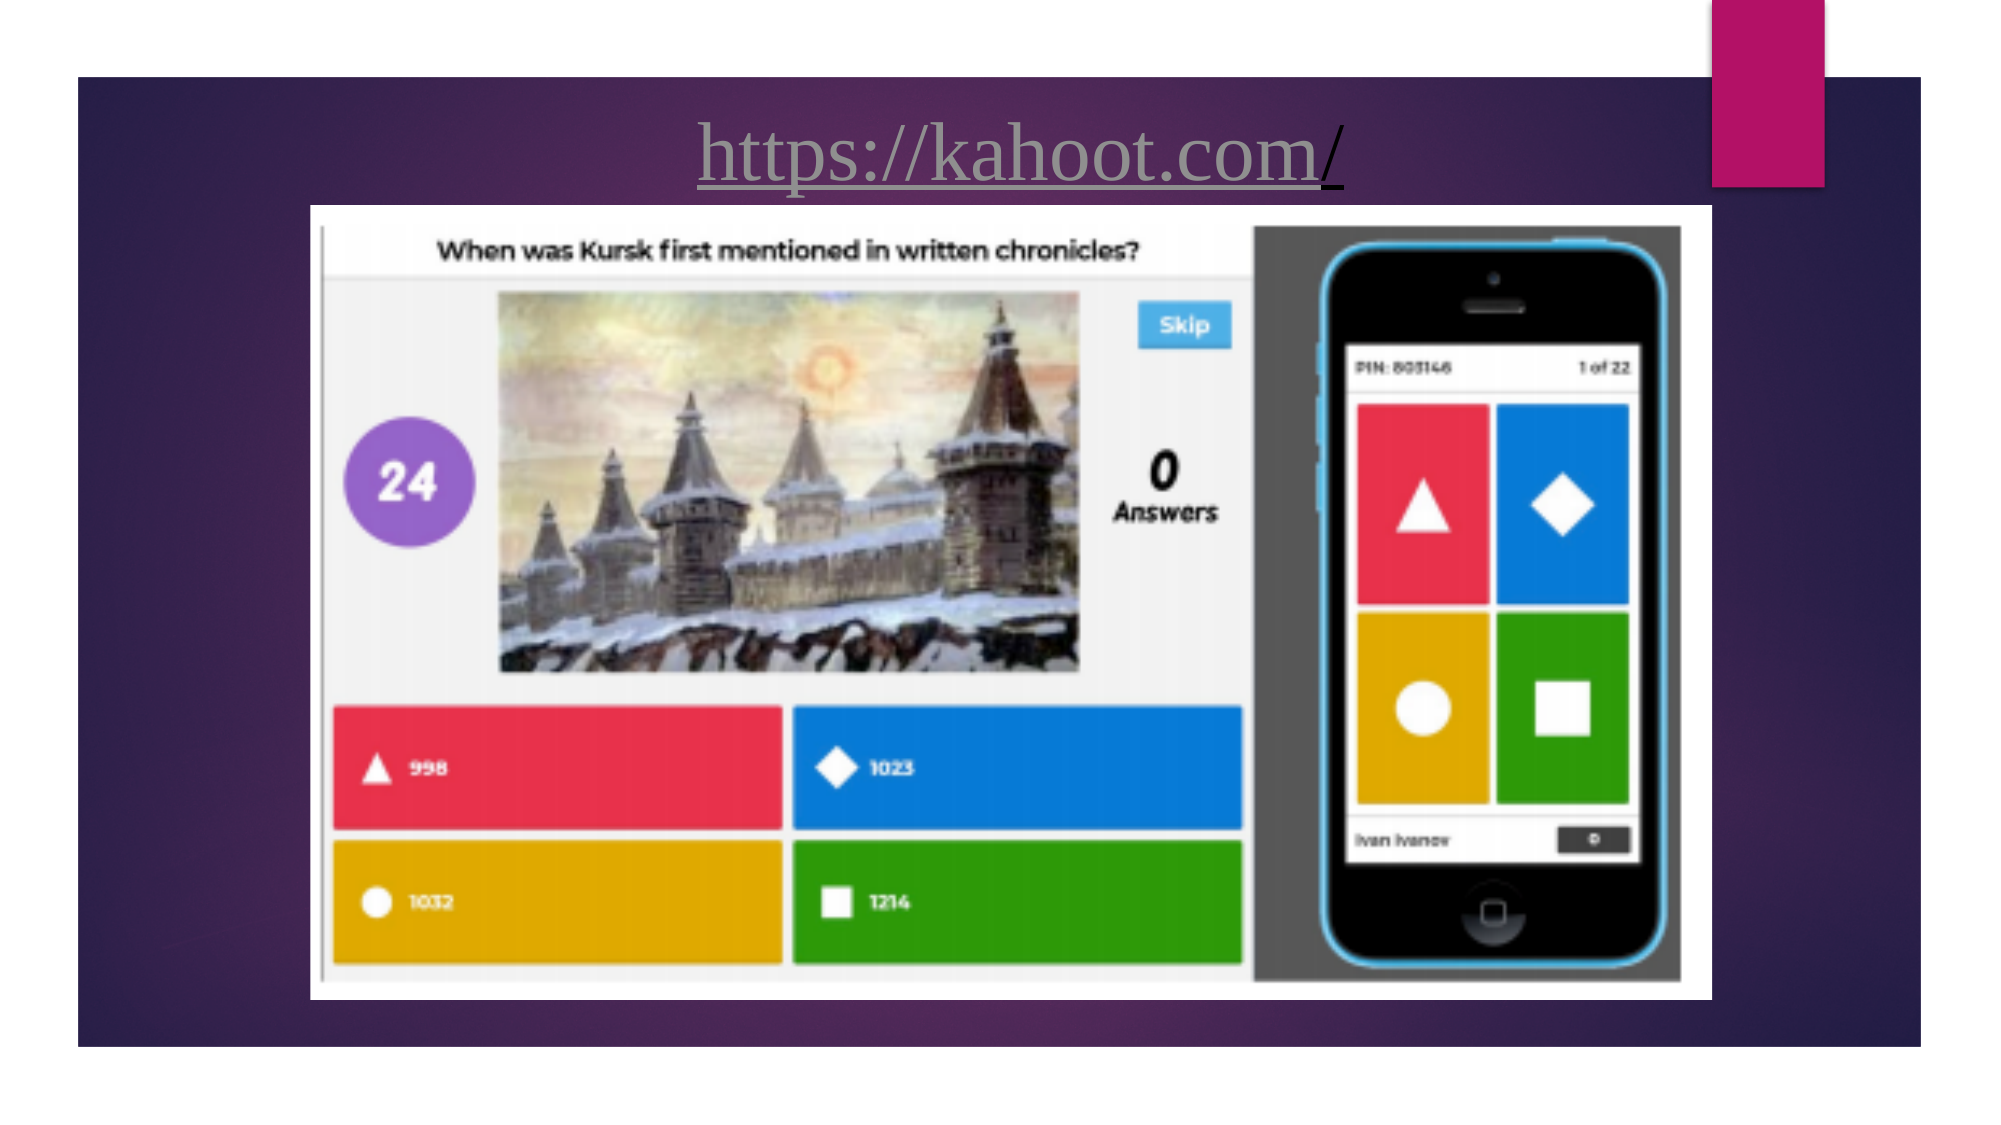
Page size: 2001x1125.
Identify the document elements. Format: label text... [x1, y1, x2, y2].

picture [310, 205, 1713, 1000]
text_box https://kahoot.com/ [682, 89, 1656, 204]
